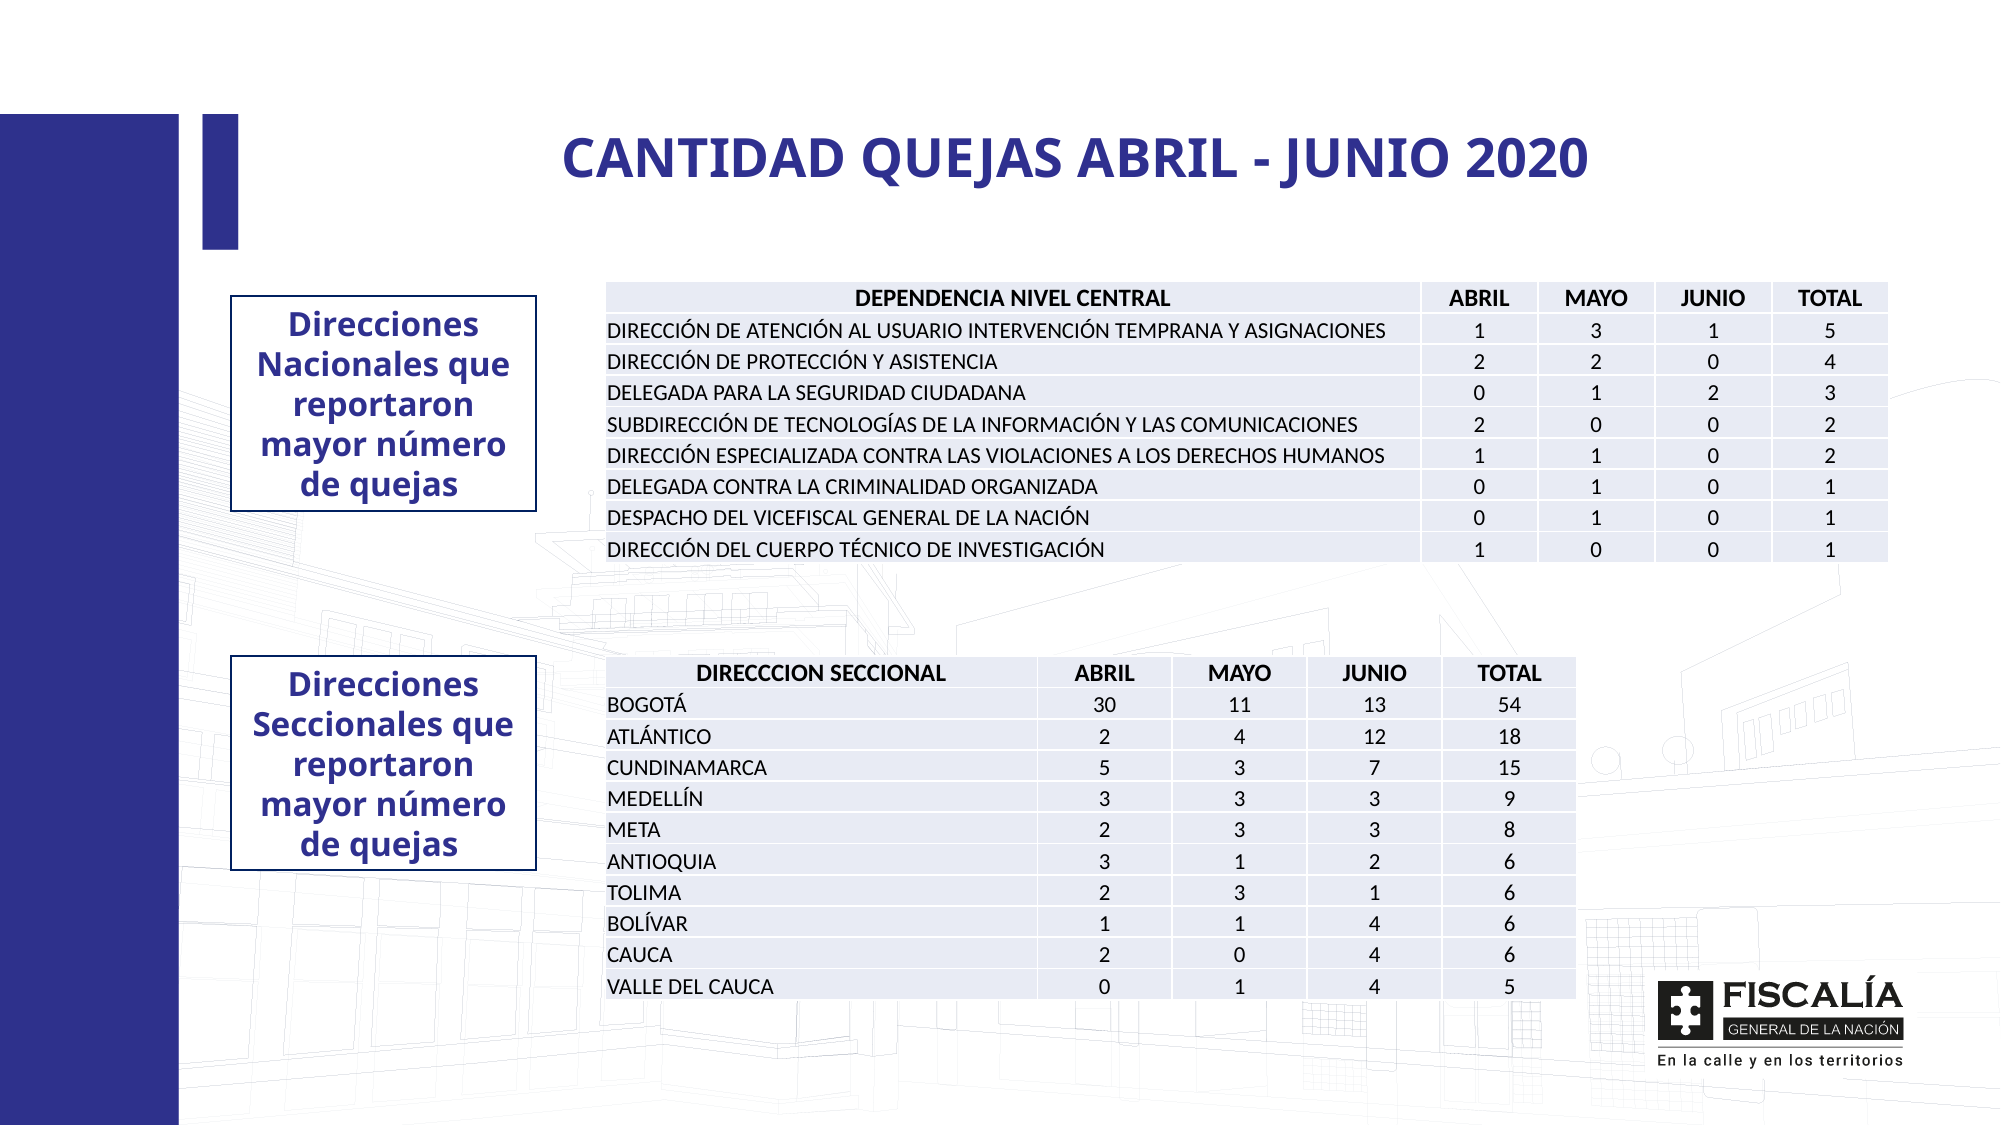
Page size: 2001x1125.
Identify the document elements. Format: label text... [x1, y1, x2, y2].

table_header ABRIL [1038, 657, 1171, 687]
table_cell 1 [1773, 470, 1888, 499]
table_cell 0 [1656, 439, 1771, 468]
table_cell BOLÍVAR [606, 907, 1037, 936]
table_cell 6 [1443, 938, 1576, 968]
table_cell 1 [1539, 470, 1654, 499]
text_box CANTIDAD QUEJAS ABRIL - JUNIO 2020 [263, 115, 1889, 256]
table_cell 13 [1308, 688, 1441, 718]
table_cell 2 [1038, 813, 1171, 843]
table_cell DIRECCIÓN ESPECIALIZADA CONTRA LAS VIOLACIONES A LOS DERECHOS HUMANOS [606, 439, 1420, 468]
table_cell 0 [1656, 407, 1771, 437]
table_cell 1 [1539, 439, 1654, 468]
table_cell 0 [1539, 407, 1654, 437]
table_cell 2 [1422, 345, 1537, 374]
table_cell 1 [1773, 532, 1888, 562]
table_cell 18 [1443, 720, 1576, 749]
table_cell 5 [1038, 751, 1171, 780]
table_cell DIRECCIÓN DEL CUERPO TÉCNICO DE INVESTIGACIÓN [606, 532, 1420, 562]
table_cell 0 [1656, 532, 1771, 562]
table_cell 4 [1773, 345, 1888, 374]
table_cell DIRECCIÓN DE PROTECCIÓN Y ASISTENCIA [606, 345, 1420, 374]
table_cell 3 [1038, 782, 1171, 811]
table_cell DELEGADA PARA LA SEGURIDAD CIUDADANA [606, 376, 1420, 406]
table_cell CAUCA [606, 938, 1037, 968]
table_cell 8 [1443, 813, 1576, 843]
table_cell 3 [1773, 376, 1888, 406]
table_cell 30 [1038, 688, 1171, 718]
table_cell 3 [1173, 782, 1306, 811]
table_cell 1 [1173, 969, 1306, 999]
table_cell 0 [1656, 470, 1771, 499]
table_cell 5 [1773, 314, 1888, 343]
table_cell 54 [1443, 688, 1576, 718]
table_header DIRECCCION SECCIONAL [606, 657, 1037, 687]
table_cell 1 [1539, 501, 1654, 531]
table_cell 3 [1308, 813, 1441, 843]
table_header MAYO [1173, 657, 1306, 687]
table_cell 2 [1038, 938, 1171, 968]
table_cell 1 [1656, 314, 1771, 343]
table_cell 1 [1422, 439, 1537, 468]
table_cell 1 [1173, 844, 1306, 874]
table_cell 2 [1422, 407, 1537, 437]
table_cell 12 [1308, 720, 1441, 749]
table_cell META [606, 813, 1037, 843]
table_cell MEDELLÍN [606, 782, 1037, 811]
table_cell 0 [1173, 938, 1306, 968]
table_cell 5 [1443, 969, 1576, 999]
table_header MAYO [1539, 282, 1654, 312]
table_cell 4 [1173, 720, 1306, 749]
table_cell 7 [1308, 751, 1441, 780]
table_cell 2 [1773, 407, 1888, 437]
table_cell 4 [1308, 938, 1441, 968]
table_cell 6 [1443, 907, 1576, 936]
table_cell SUBDIRECCIÓN DE TECNOLOGÍAS DE LA INFORMACIÓN Y LAS COMUNICACIONES [606, 407, 1420, 437]
table_cell 1 [1539, 376, 1654, 406]
table_cell 2 [1773, 439, 1888, 468]
table_cell 0 [1422, 470, 1537, 499]
table_cell 11 [1173, 688, 1306, 718]
table_cell TOLIMA [606, 876, 1037, 905]
table_header TOTAL [1443, 657, 1576, 687]
table_cell 3 [1308, 782, 1441, 811]
table_cell 2 [1539, 345, 1654, 374]
table_cell 9 [1443, 782, 1576, 811]
table_cell 1 [1422, 314, 1537, 343]
table_cell 2 [1038, 876, 1171, 905]
table_cell CUNDINAMARCA [606, 751, 1037, 780]
table_cell 0 [1656, 501, 1771, 531]
table_cell 3 [1173, 751, 1306, 780]
table_cell 1 [1173, 907, 1306, 936]
table_cell ANTIOQUIA [606, 844, 1037, 874]
table_cell 6 [1443, 844, 1576, 874]
table_cell 2 [1308, 844, 1441, 874]
text_box Direcciones Nacionales que reportaron mayor número de quejas [230, 295, 537, 512]
table_cell 4 [1308, 969, 1441, 999]
table_header ABRIL [1422, 282, 1537, 312]
table_header TOTAL [1773, 282, 1888, 312]
table_cell 6 [1443, 876, 1576, 905]
table_cell 0 [1038, 969, 1171, 999]
table_header JUNIO [1656, 282, 1771, 312]
table_cell 3 [1173, 813, 1306, 843]
table_cell 0 [1422, 501, 1537, 531]
table_cell 4 [1308, 907, 1441, 936]
table_cell 1 [1038, 907, 1171, 936]
table_cell 2 [1038, 720, 1171, 749]
table_header JUNIO [1308, 657, 1441, 687]
table_cell DESPACHO DEL VICEFISCAL GENERAL DE LA NACIÓN [606, 501, 1420, 531]
table_cell 0 [1422, 376, 1537, 406]
table_cell 0 [1656, 345, 1771, 374]
table_cell DELEGADA CONTRA LA CRIMINALIDAD ORGANIZADA [606, 470, 1420, 499]
table_cell 1 [1308, 876, 1441, 905]
table_cell BOGOTÁ [606, 688, 1037, 718]
table_cell 1 [1773, 501, 1888, 531]
table_header DEPENDENCIA NIVEL CENTRAL [606, 282, 1420, 312]
table_cell 3 [1539, 314, 1654, 343]
table_cell 0 [1539, 532, 1654, 562]
table_cell 1 [1422, 532, 1537, 562]
table_cell VALLE DEL CAUCA [606, 969, 1037, 999]
table_cell 3 [1038, 844, 1171, 874]
picture [0, 0, 2001, 1125]
table_cell DIRECCIÓN DE ATENCIÓN AL USUARIO INTERVENCIÓN TEMPRANA Y ASIGNACIONES [606, 314, 1420, 343]
table_cell ATLÁNTICO [606, 720, 1037, 749]
text_box Direcciones Seccionales que reportaron mayor número de quejas [230, 655, 537, 871]
table_cell 3 [1173, 876, 1306, 905]
table_cell 2 [1656, 376, 1771, 406]
table_cell 15 [1443, 751, 1576, 780]
